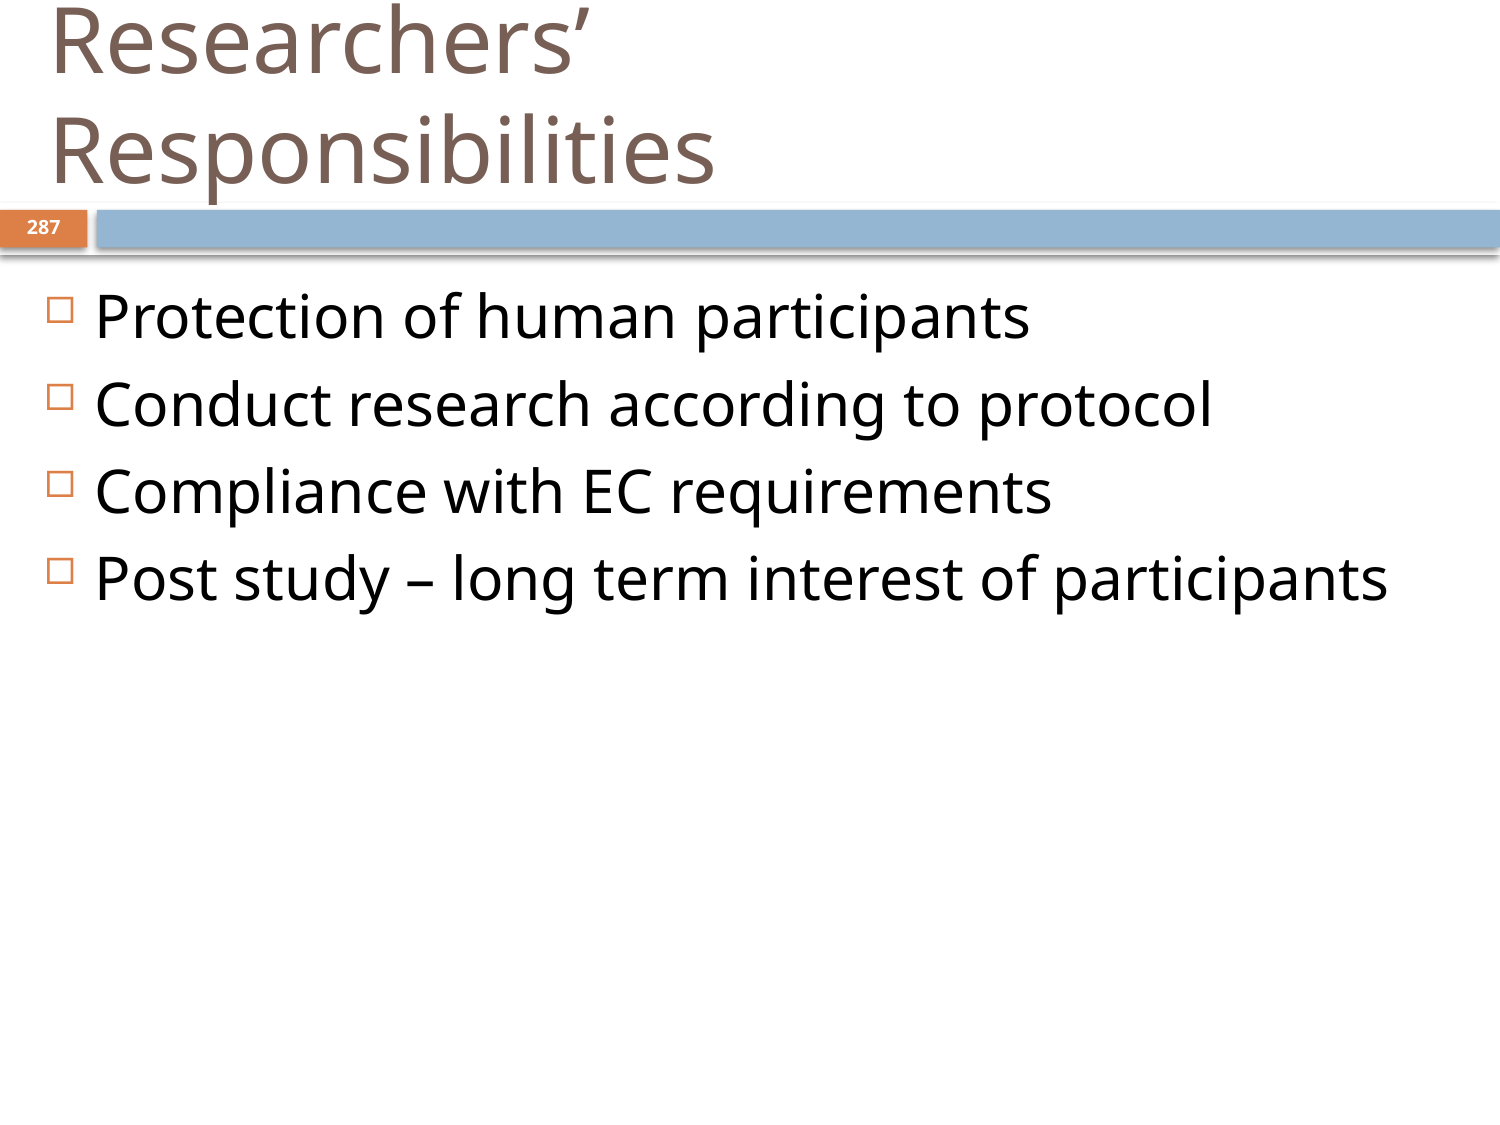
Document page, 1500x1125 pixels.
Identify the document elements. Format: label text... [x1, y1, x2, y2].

slide_number 287 [0, 208, 88, 249]
title Researchers’ Responsibilities [33, 22, 1239, 162]
list Protection of human participants Conduct research according to protocol Compliance with EC requirements Post study – long term interest of participants [28, 270, 1471, 995]
